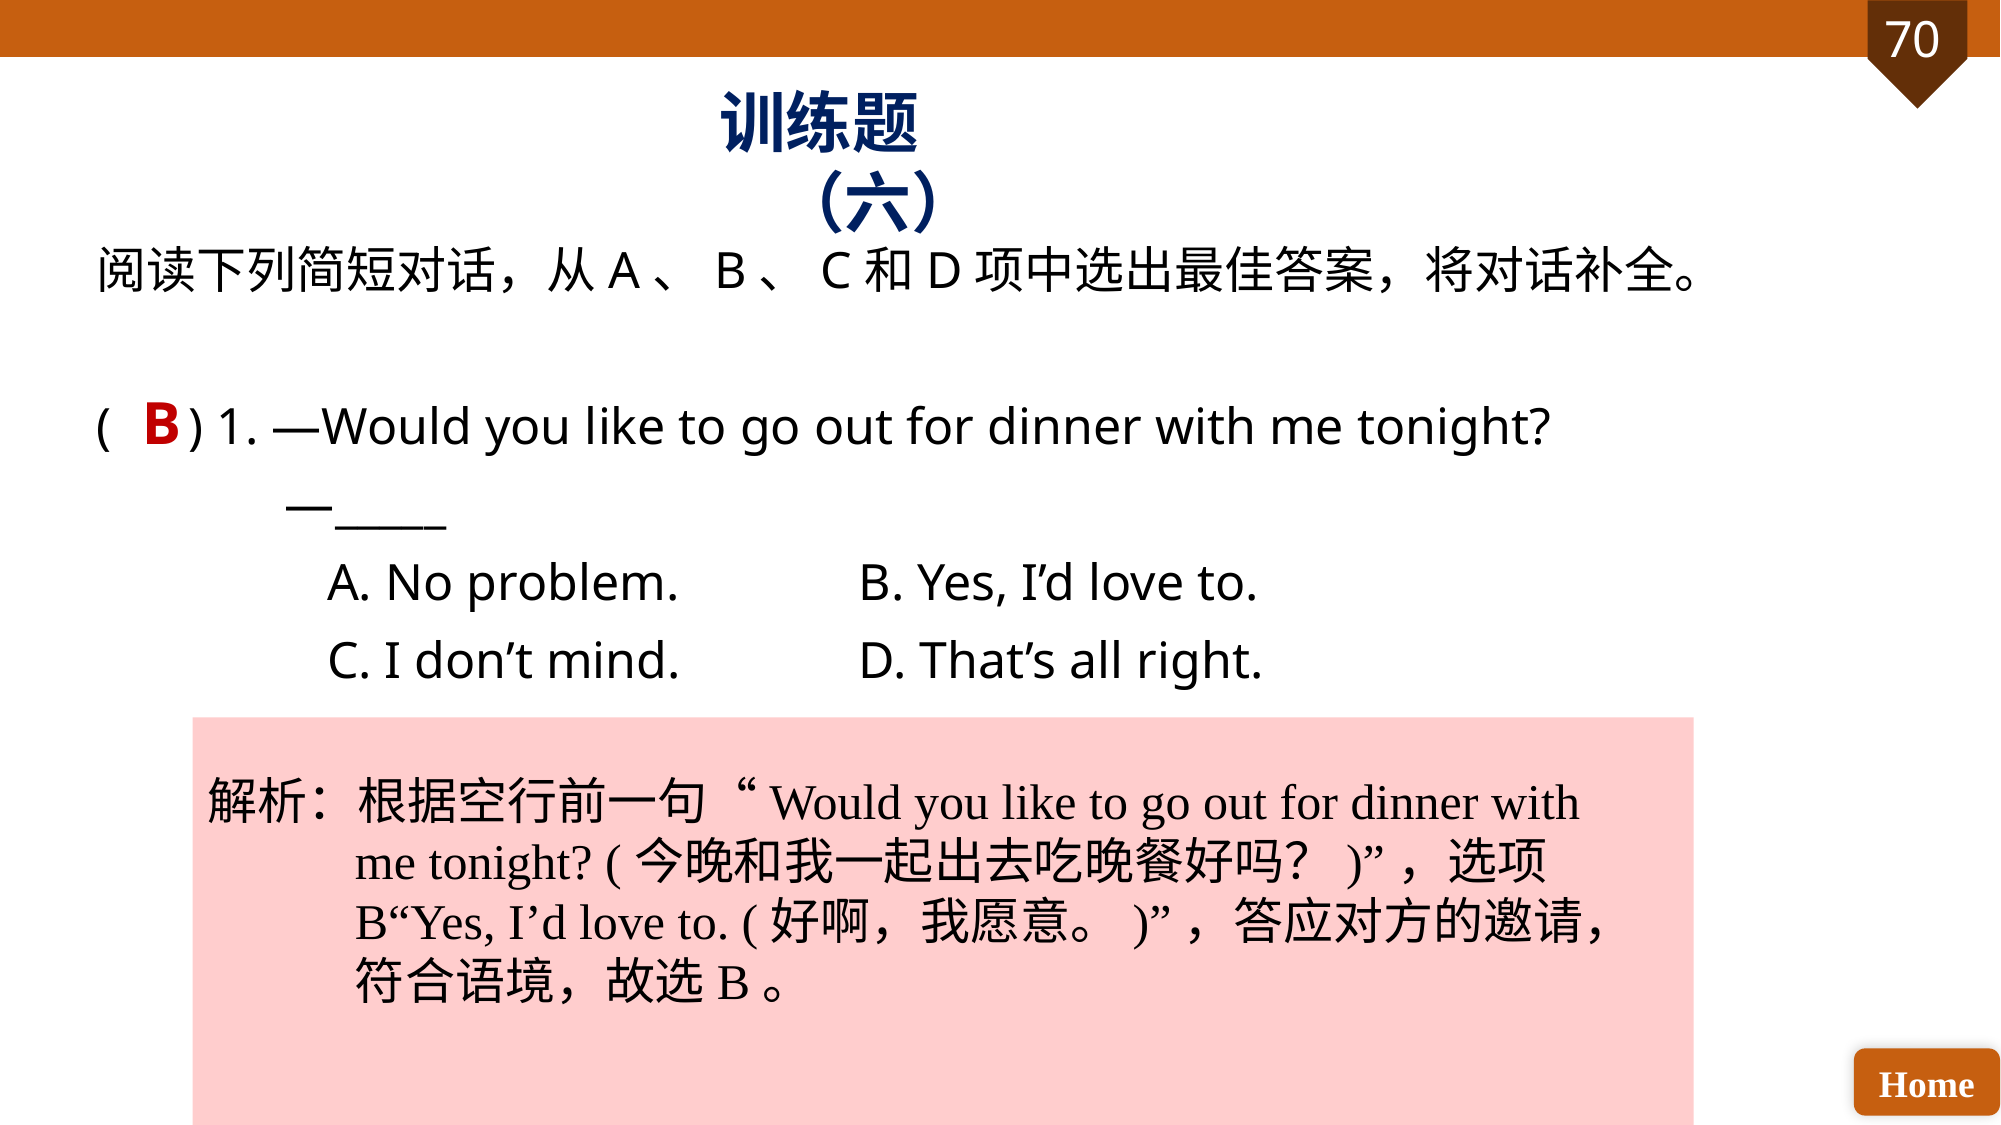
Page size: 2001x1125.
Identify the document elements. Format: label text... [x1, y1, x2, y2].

text_box B [127, 378, 197, 464]
text_box 解析：根据空行前一句“Would you like to go out for dinner with me tonight? (今晚和我一起出去吃晚餐好吗？)”，选项B“Yes, I’d love to. (好啊，我愿意。)”，答应对方的邀请，符合语境，故选B。 [192, 762, 1608, 1017]
text_box [191, 716, 1695, 1125]
text_box 训练题（六） [704, 73, 1096, 249]
text_box 阅读下列简短对话，从A、B、C和D项中选出最佳答案，将对话补全。 ( ) 1. —Would you like to go out for dinner with me tonight? —_____ A. No problem. B. Yes, I’d love to. C. I don’t mind. D. That’s all right. [81, 213, 1965, 697]
